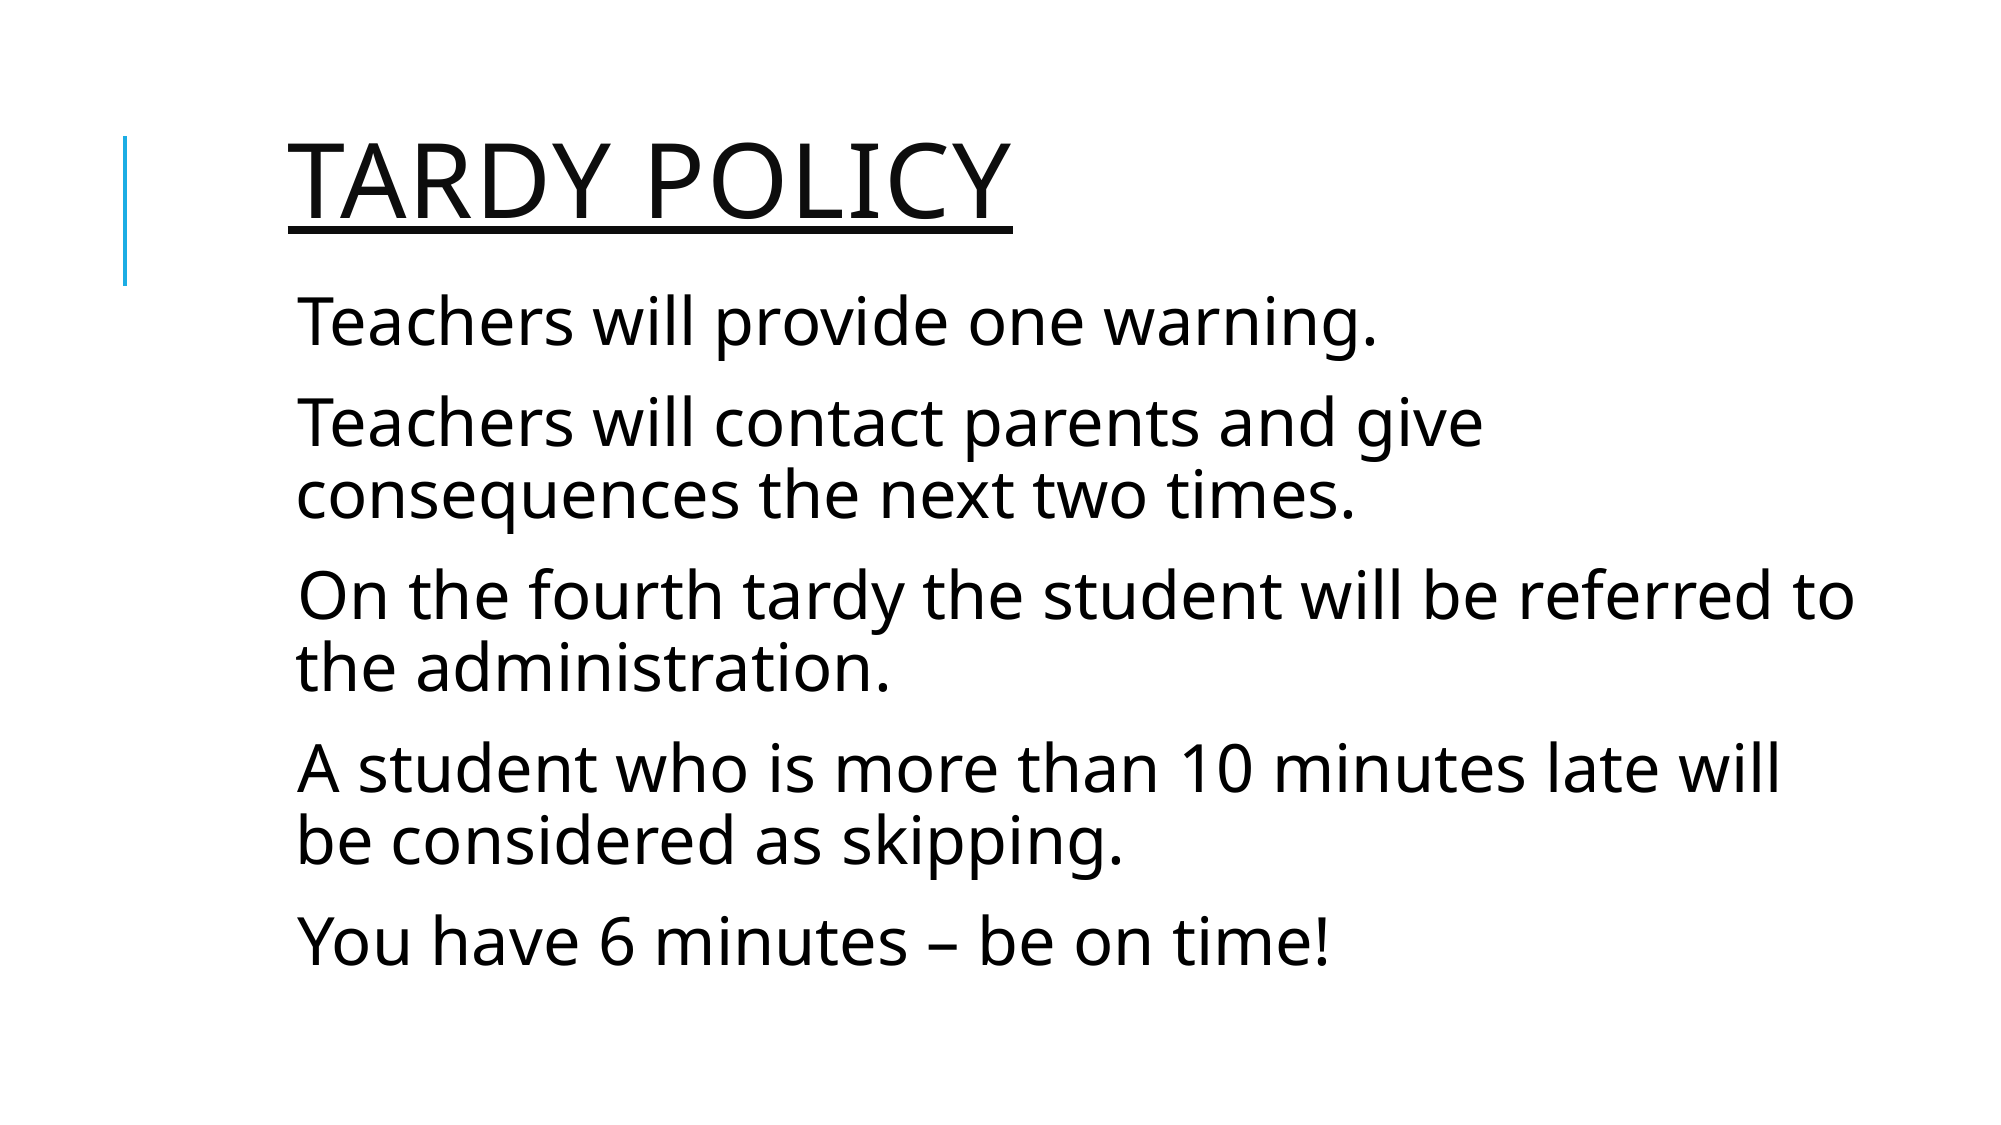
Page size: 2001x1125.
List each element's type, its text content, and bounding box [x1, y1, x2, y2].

title Tardy Policy [272, 65, 1868, 280]
list Teachers will provide one warning. Teachers will contact parents and give consequences the next two times. On the fourth tardy the student will be referred to the administration. A student who is more than 10 minutes late will be considered as skipping. You have 6 minutes – be on time! [272, 280, 1868, 1033]
